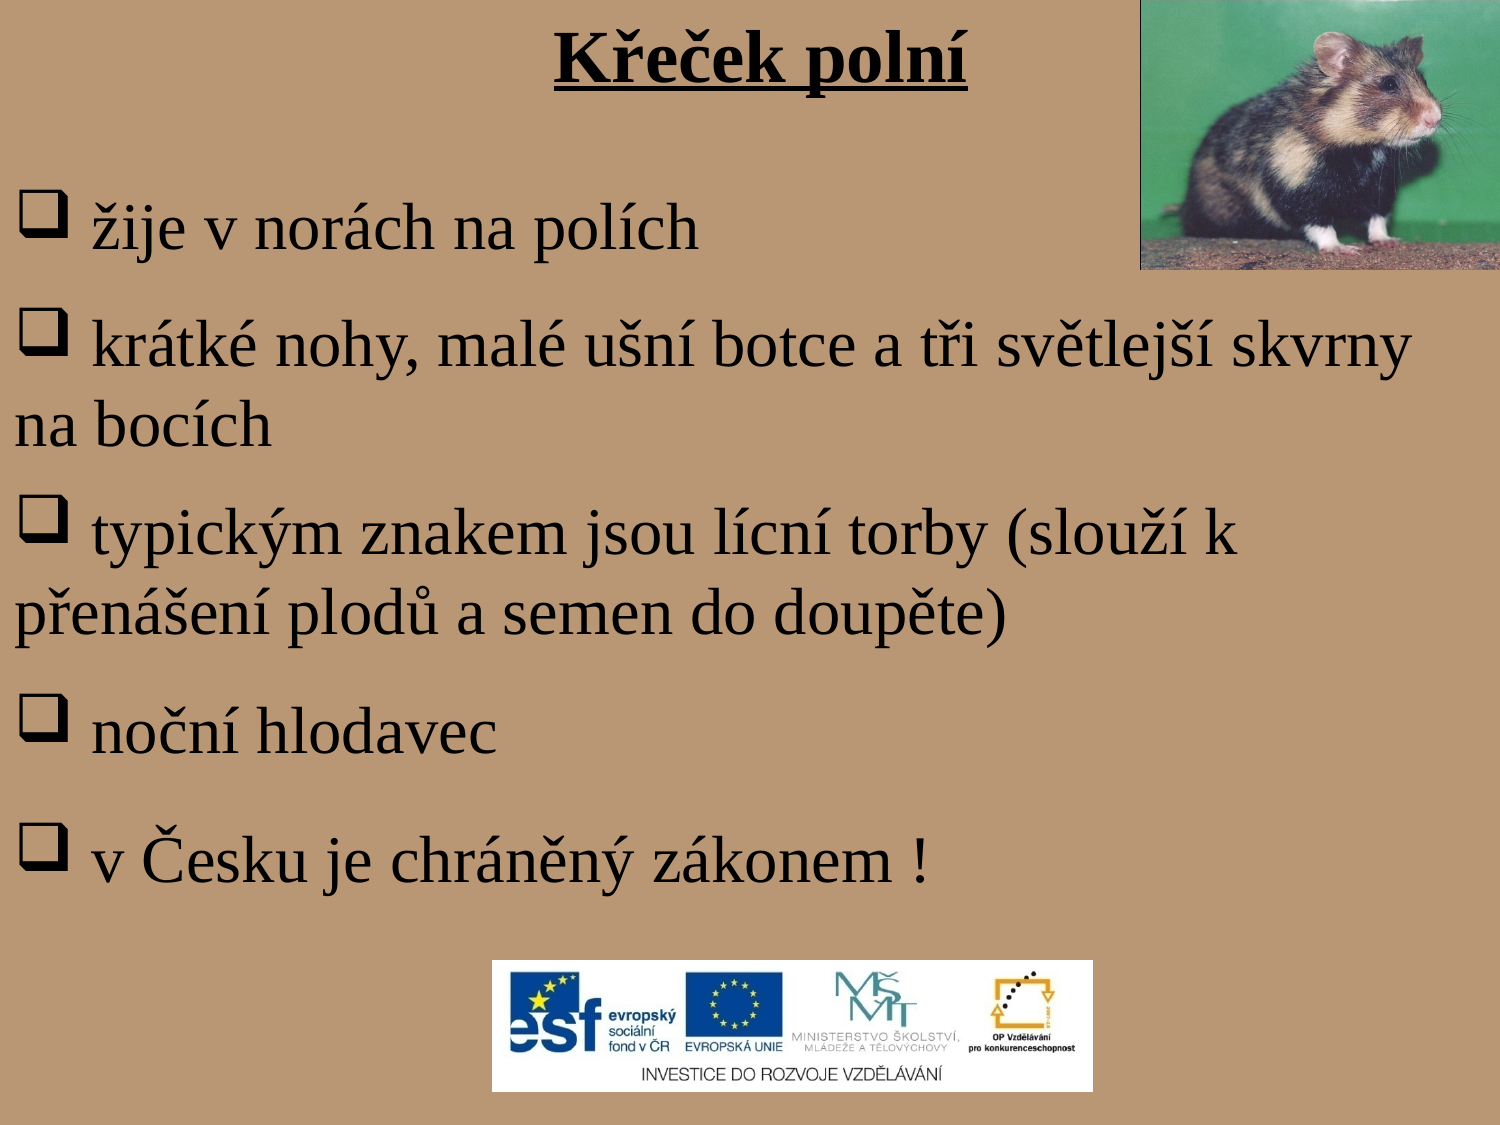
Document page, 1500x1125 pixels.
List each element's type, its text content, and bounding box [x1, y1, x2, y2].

text_box krátké nohy, malé ušní botce a tři světlejší skvrny na bocích [0, 292, 1500, 468]
text_box typickým znakem jsou lícní torby (slouží k přenášení plodů a semen do doupěte) [0, 480, 1500, 656]
text_box Křeček polní [538, 0, 1067, 105]
text_box v Česku je chráněný zákonem ! [0, 808, 1137, 904]
picture [1140, 0, 1500, 270]
picture [491, 960, 1093, 1092]
text_box žije v norách na polích [0, 175, 1135, 271]
text_box noční hlodavec [0, 679, 1137, 775]
